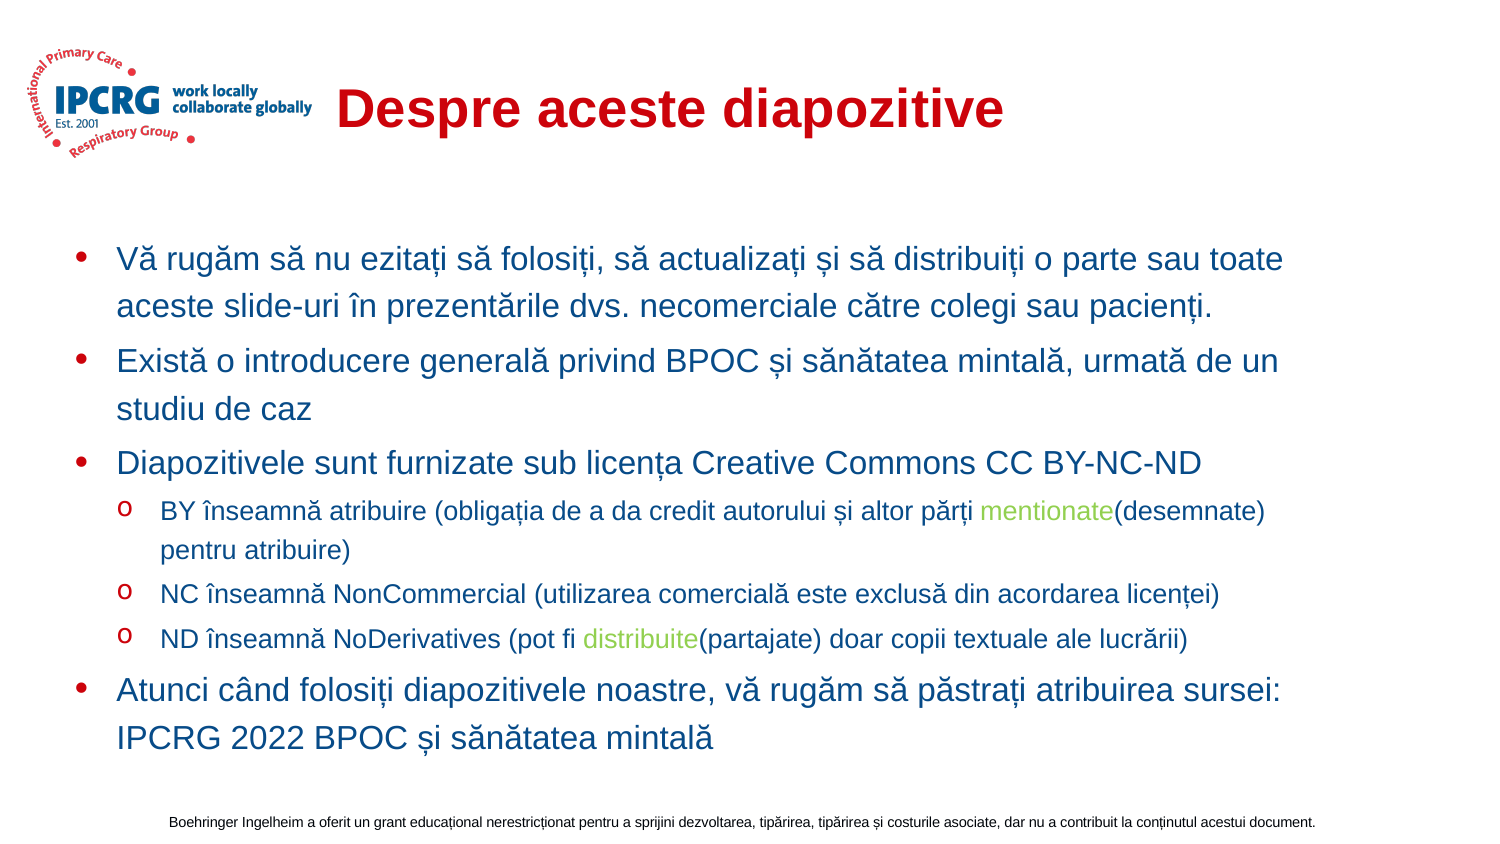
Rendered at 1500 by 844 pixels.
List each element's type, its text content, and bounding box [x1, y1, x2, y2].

title Despre aceste diapozitive [321, 65, 1335, 160]
picture [27, 49, 312, 158]
list Vă rugăm să nu ezitați să folosiți, să actualizați și să distribuiți o parte sau toate aceste slide-uri în prezentările dvs. necomerciale către colegi sau pacienți. Există o introducere generală privind BPOC și sănătatea mintală, urmată de un studiu de caz Diapozitivele sunt furnizate sub licența Creative Commons CC BY-NC-ND BY înseamnă atribuire (obligația de a da credit autorului și altor părți mentionate(desemnate) pentru atribuire) NC înseamnă NonCommercial (utilizarea comercială este exclusă din acordarea licenței) ND înseamnă NoDerivatives (pot fi distribuite(partajate) doar copii textuale ale lucrării) Atunci când folosiți diapozitivele noastre, vă rugăm să păstrați atribuirea sursei: IPCRG 2022 BPOC și sănătatea mintală [58, 221, 1335, 653]
